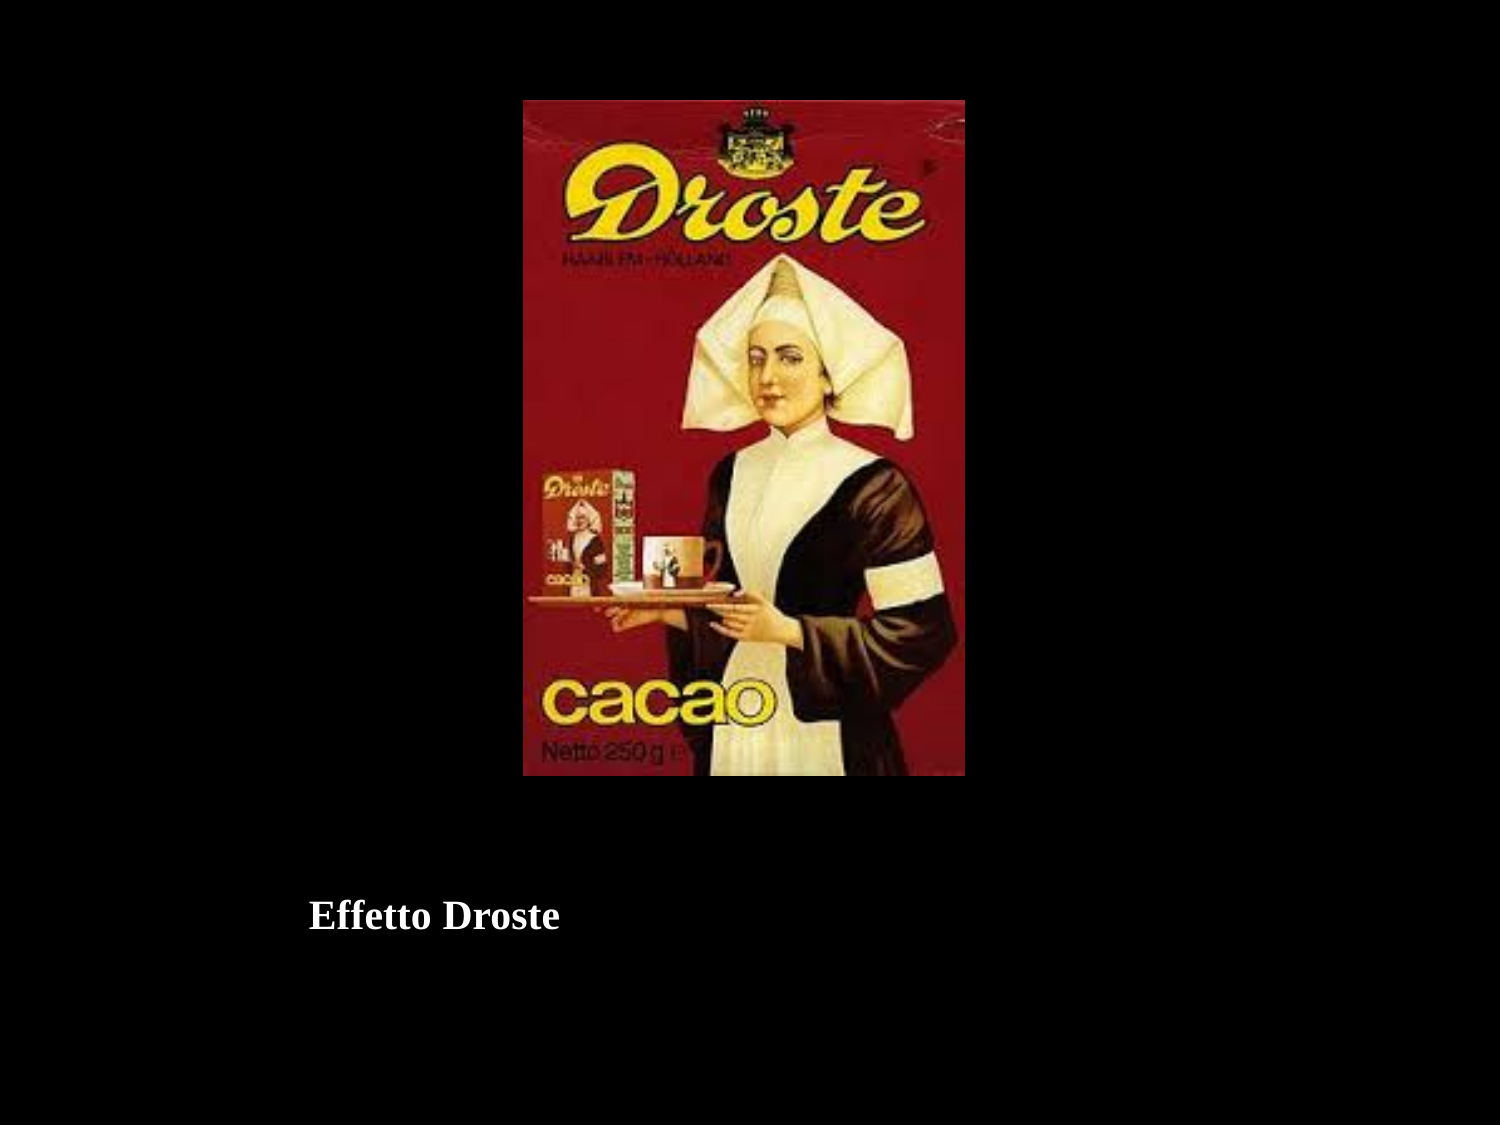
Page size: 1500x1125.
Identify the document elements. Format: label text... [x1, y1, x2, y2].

picture [293, 100, 1195, 776]
list Effetto Droste [294, 880, 1194, 1013]
